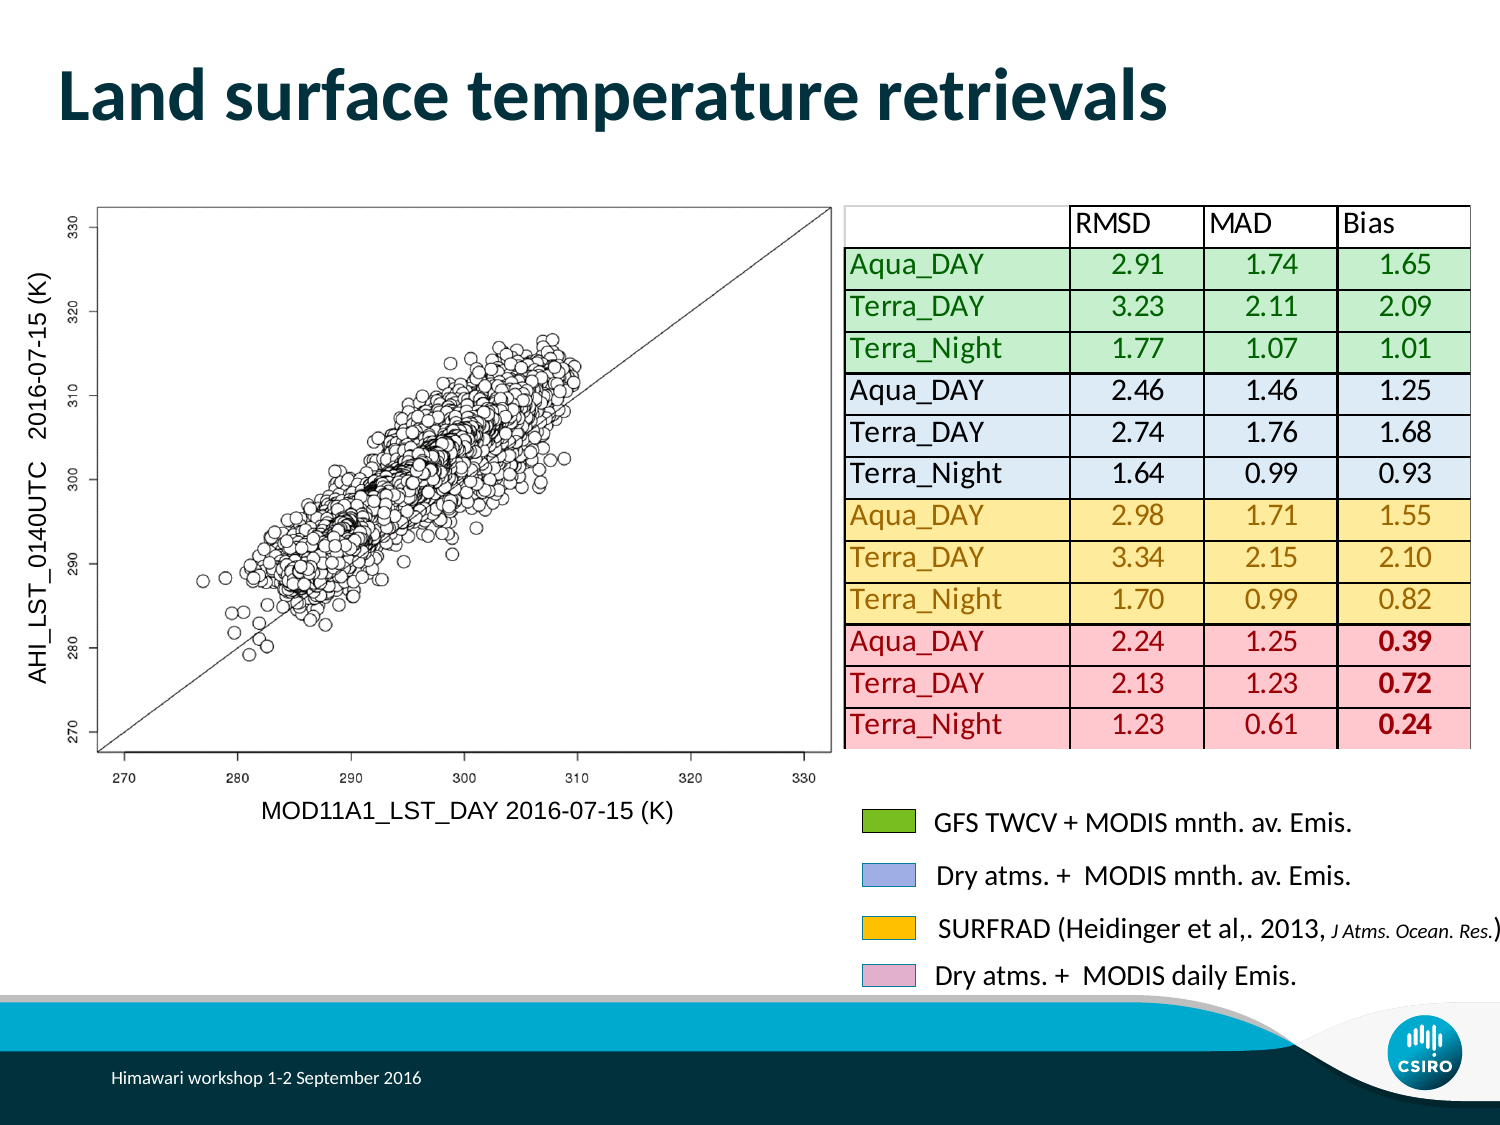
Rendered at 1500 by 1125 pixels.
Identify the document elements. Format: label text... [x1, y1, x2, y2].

text_box Dry atms. + MODIS mnth. av. Emis. [921, 848, 1368, 899]
text_box GFS TWCV + MODIS mnth. av. Emis. [919, 796, 1369, 846]
text_box SURFRAD (Heidinger et al,. 2013, J Atms. Ocean. Res.) [923, 901, 1500, 952]
text_box [860, 915, 917, 942]
text_box MOD11A1_LST_DAY 2016-07-15 (K) [246, 797, 690, 832]
text_box [860, 862, 917, 889]
text_box [860, 962, 917, 989]
text_box [860, 808, 917, 834]
footer Himawari workshop 1-2 September 2016 [111, 1067, 1110, 1088]
picture [843, 205, 1473, 752]
picture [59, 201, 836, 789]
text_box Dry atms. + MODIS daily Emis. [920, 949, 1313, 999]
title Land surface temperature retrievals [58, 45, 1447, 185]
text_box AHI_LST_0140UTC 2016-07-15 (K) [13, 257, 54, 700]
